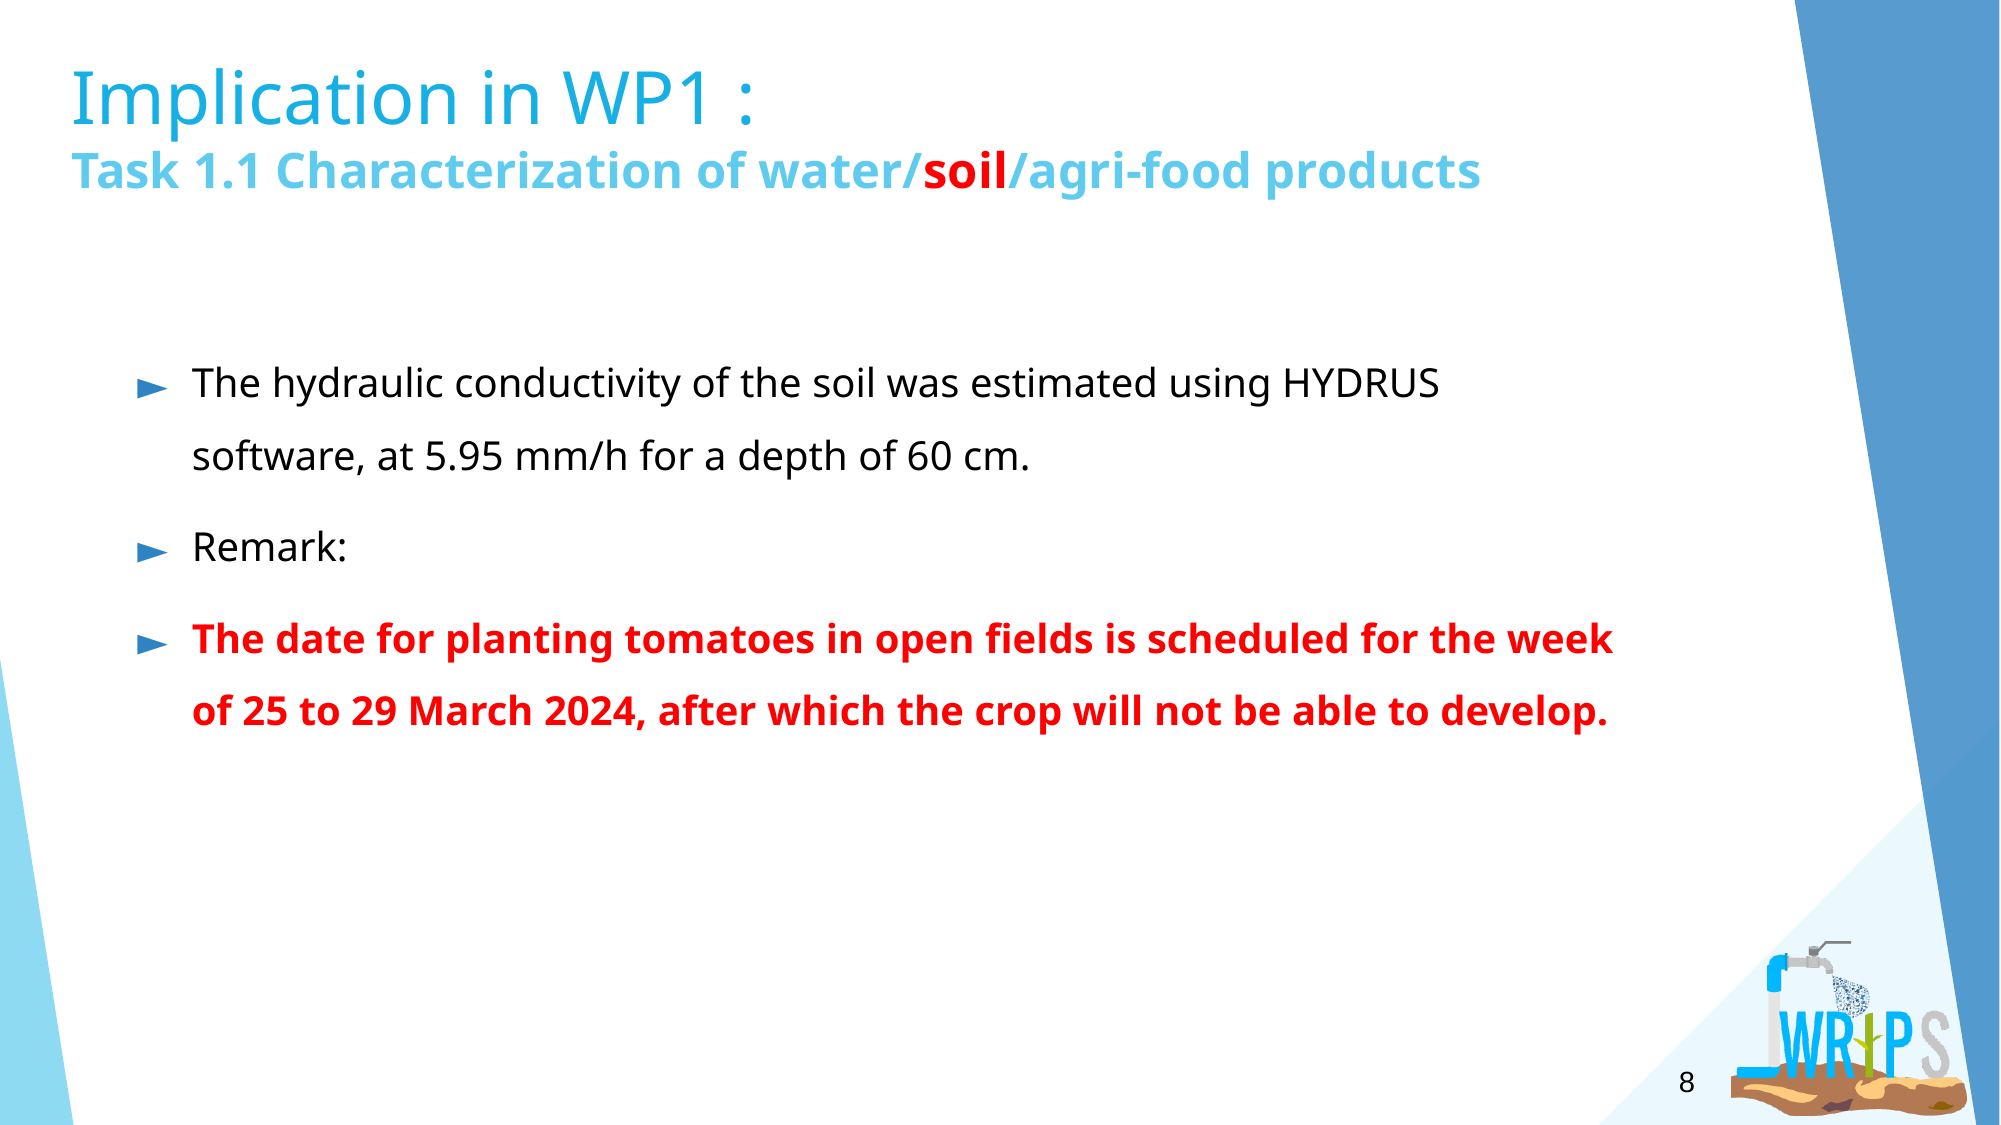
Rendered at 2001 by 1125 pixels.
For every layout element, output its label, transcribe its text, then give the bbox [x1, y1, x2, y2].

picture [1731, 938, 1968, 1116]
title Implication in WP1 : Task 1.1 Characterization of water/soil/agri-food products [56, 43, 1809, 261]
list The hydraulic conductivity of the soil was estimated using HYDRUS software, at 5.95 mm/h for a depth of 60 cm. Remark: The date for planting tomatoes in open fields is scheduled for the week of 25 to 29 March 2024, after which the crop will not be able to develop. [99, 326, 1635, 799]
text_box 8 [1663, 1055, 1710, 1106]
